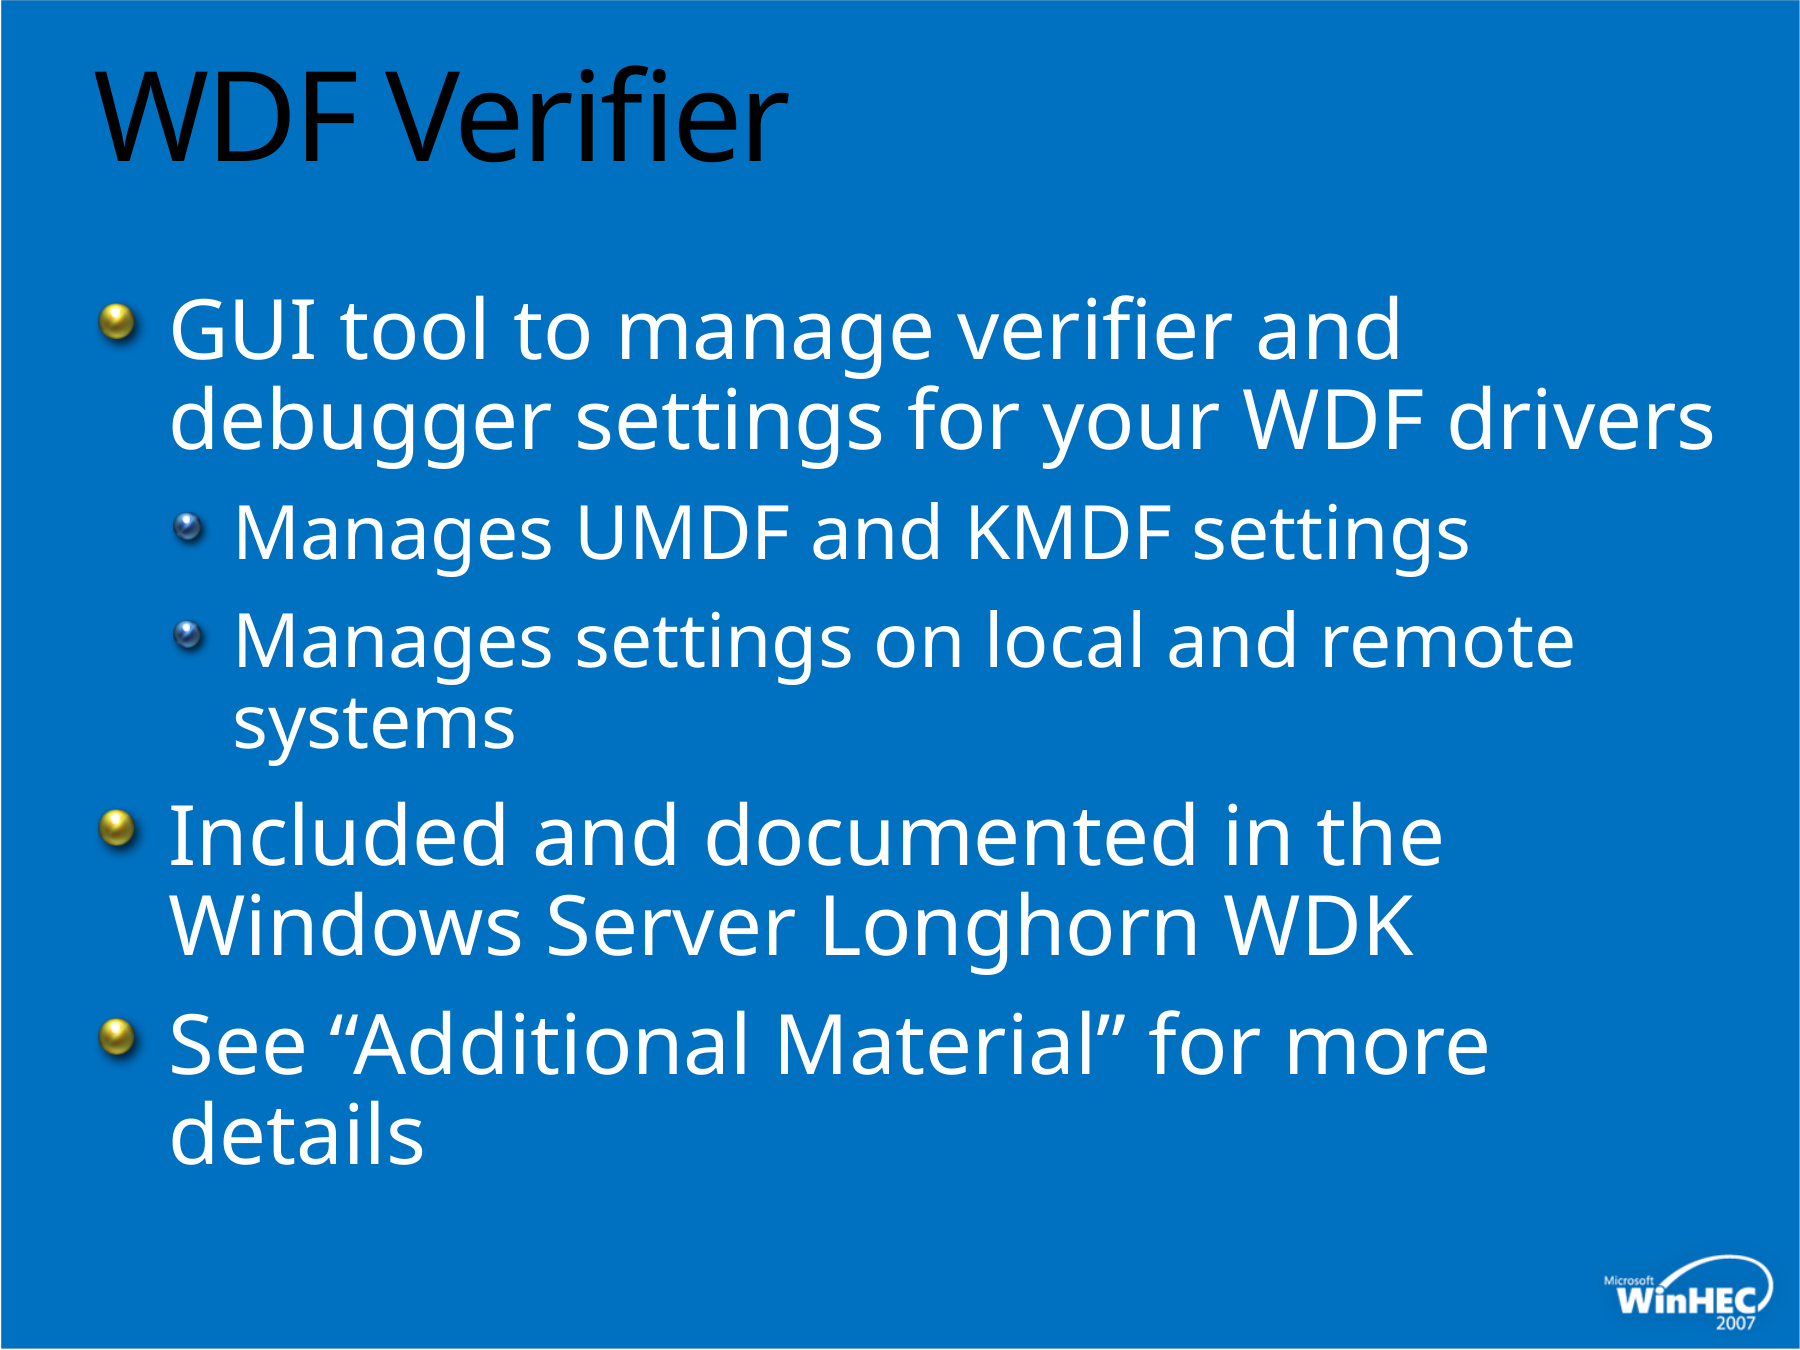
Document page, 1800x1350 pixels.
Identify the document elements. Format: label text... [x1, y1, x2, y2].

picture [0, 0, 1800, 1350]
list GUI tool to manage verifier and debugger settings for your WDF drivers Manages UMDF and KMDF settings Manages settings on local and remote systems Included and documented in the Windows Server Longhorn WDK See “Additional Material” for more details [75, 278, 1770, 1008]
title WDF Verifier [75, 45, 1725, 182]
